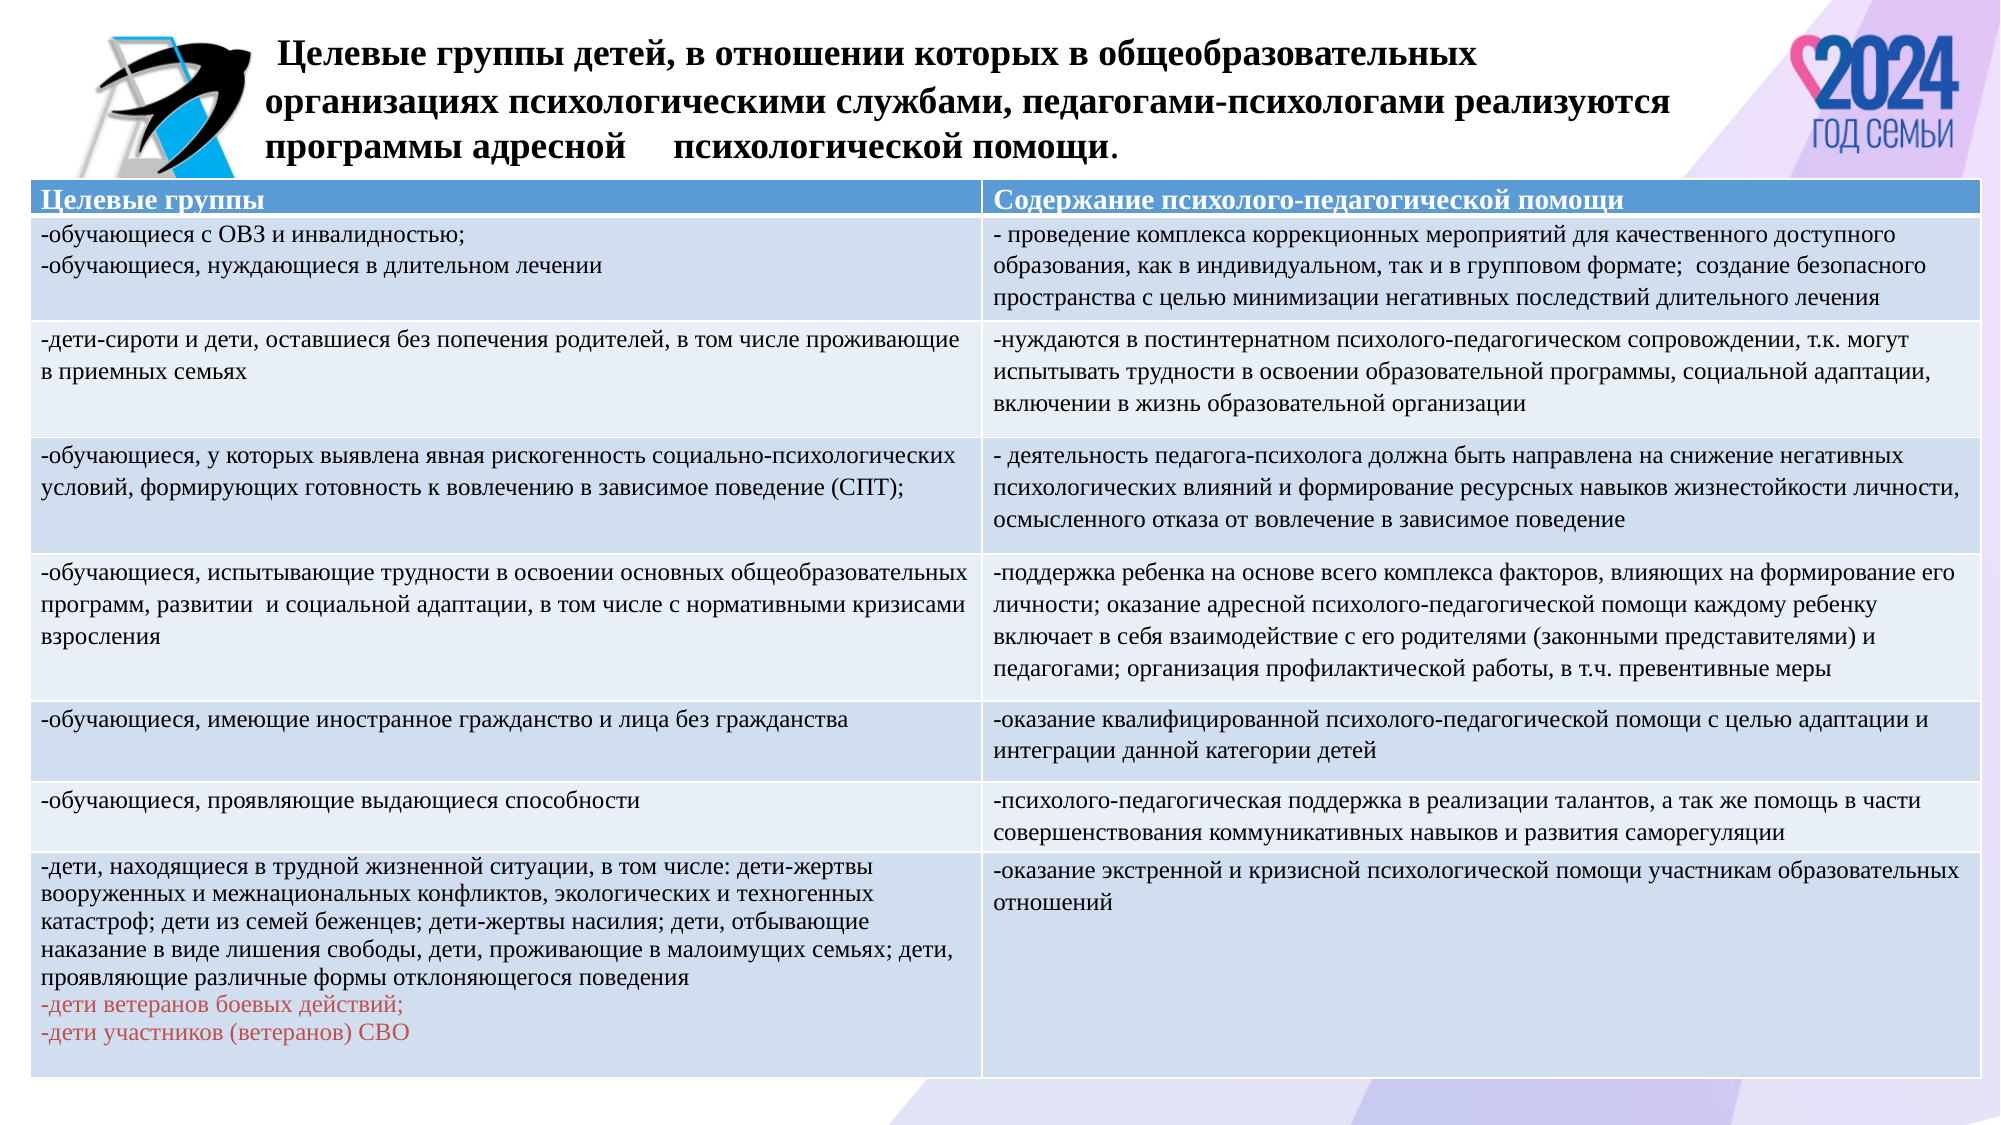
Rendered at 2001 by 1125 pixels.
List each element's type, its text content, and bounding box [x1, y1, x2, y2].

title Целевые группы детей, в отношении которых в общеобразовательных организациях психологическими службами, педагогами-психологами реализуются программы адресной психологической помощи. [136, 0, 1862, 176]
table_cell - деятельность педагога-психолога должна быть направлена на снижение негативных психологических влияний и формирование ресурсных навыков жизнестойкости личности, осмысленного отказа от вовлечение в зависимое поведение [983, 438, 1980, 553]
table_cell -поддержка ребенка на основе всего комплекса факторов, влияющих на формирование его личности; оказание адресной психолого-педагогической помощи каждому ребенку включает в себя взаимодействие с его родителями (законными представителями) и педагогами; организация профилактической работы, в т.ч. превентивные меры [983, 555, 1980, 700]
table_header Целевые группы [31, 180, 981, 213]
table_cell -психолого-педагогическая поддержка в реализации талантов, а так же помощь в части совершенствования коммуникативных навыков и развития саморегуляции [983, 783, 1980, 851]
table_cell -обучающиеся с ОВЗ и инвалидностью; -обучающиеся, нуждающиеся в длительном лечении [31, 218, 981, 320]
picture [0, 0, 2001, 1125]
table_cell -обучающиеся, у которых выявлена явная рискогенность социально-психологических условий, формирующих готовность к вовлечению в зависимое поведение (СПТ); [31, 438, 981, 553]
table_cell - проведение комплекса коррекционных мероприятий для качественного доступного образования, как в индивидуальном, так и в групповом формате; создание безопасного пространства с целью минимизации негативных последствий длительного лечения [983, 218, 1980, 320]
table_cell -обучающиеся, проявляющие выдающиеся способности [31, 783, 981, 851]
table_cell -оказание экстренной и кризисной психологической помощи участникам образовательных отношений [983, 853, 1980, 1077]
table_cell -нуждаются в постинтернатном психолого-педагогическом сопровождении, т.к. могут испытывать трудности в освоении образовательной программы, социальной адаптации, включении в жизнь образовательной организации [983, 322, 1980, 437]
table_cell -дети-сироти и дети, оставшиеся без попечения родителей, в том числе проживающие в приемных семьях [31, 322, 981, 437]
table_cell -обучающиеся, испытывающие трудности в освоении основных общеобразовательных программ, развитии и социальной адаптации, в том числе с нормативными кризисами взросления [31, 555, 981, 700]
table_cell -обучающиеся, имеющие иностранное гражданство и лица без гражданства [31, 702, 981, 781]
table_cell -оказание квалифицированной психолого-педагогической помощи с целью адаптации и интеграции данной категории детей [983, 702, 1980, 781]
table_cell -дети, находящиеся в трудной жизненной ситуации, в том числе: дети-жертвы вооруженных и межнациональных конфликтов, экологических и техногенных катастроф; дети из семей беженцев; дети-жертвы насилия; дети, отбывающие наказание в виде лишения свободы, дети, проживающие в малоимущих семьях; дети, проявляющие различные формы отклоняющегося поведения -дети ветеранов боевых действий; -дети участников (ветеранов) СВО [31, 853, 981, 1077]
table_header Содержание психолого-педагогической помощи [983, 180, 1980, 213]
